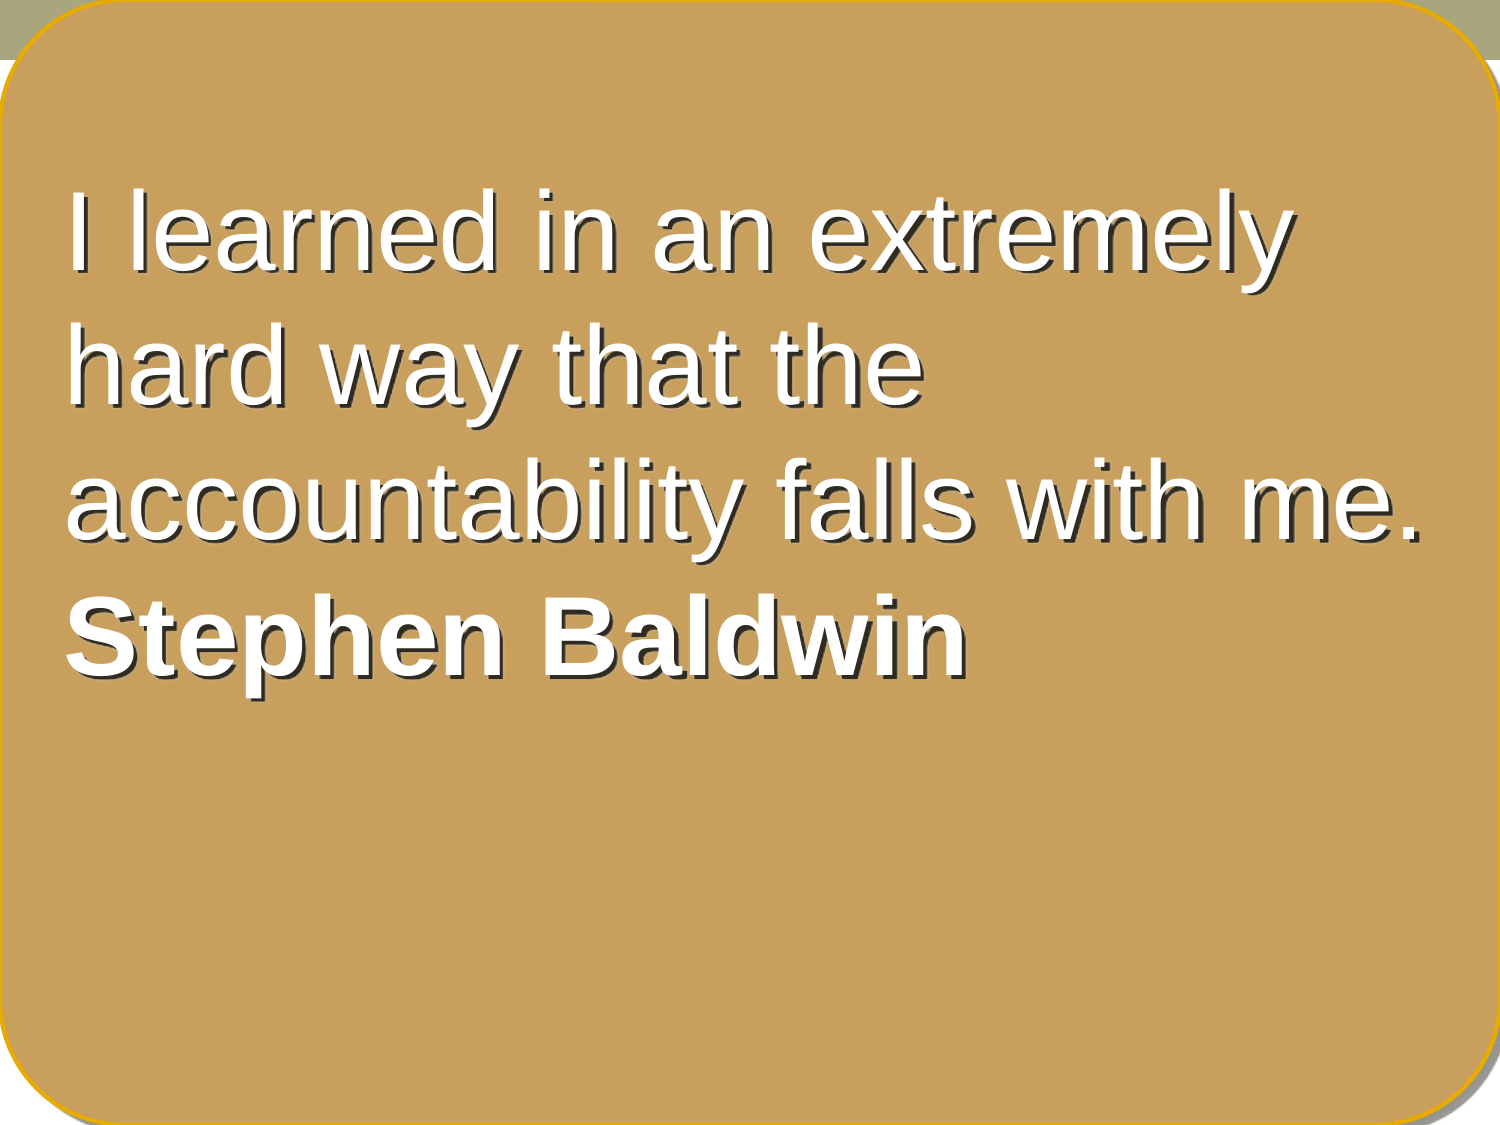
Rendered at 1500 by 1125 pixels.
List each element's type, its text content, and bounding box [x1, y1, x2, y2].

text_box I learned in an extremely hard way that the accountability falls with me. Stephen Baldwin [56, 157, 1440, 968]
text_box [0, 0, 1500, 1125]
